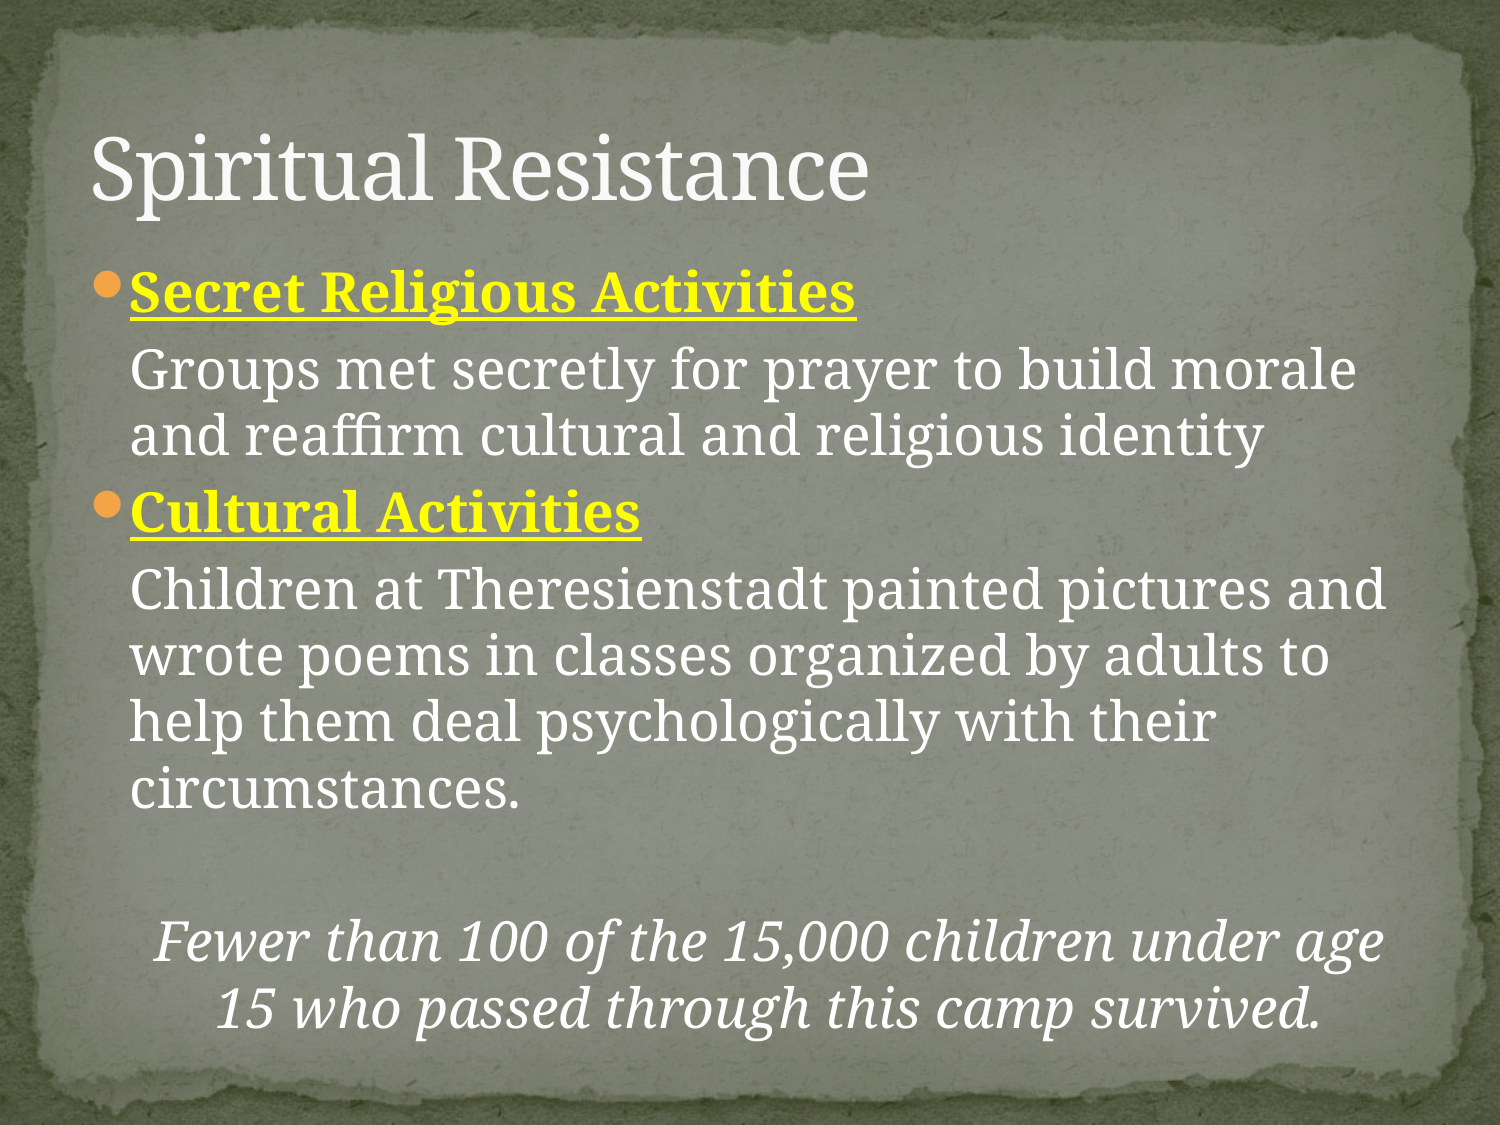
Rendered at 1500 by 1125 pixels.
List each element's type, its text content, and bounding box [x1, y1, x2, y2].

list Secret Religious Activities Groups met secretly for prayer to build morale and reaffirm cultural and religious identity Cultural Activities Children at Theresienstadt painted pictures and wrote poems in classes organized by adults to help them deal psychologically with their circumstances. Fewer than 100 of the 15,000 children under age 15 who passed through this camp survived. [75, 249, 1425, 1063]
title Spiritual Resistance [74, 24, 1425, 225]
